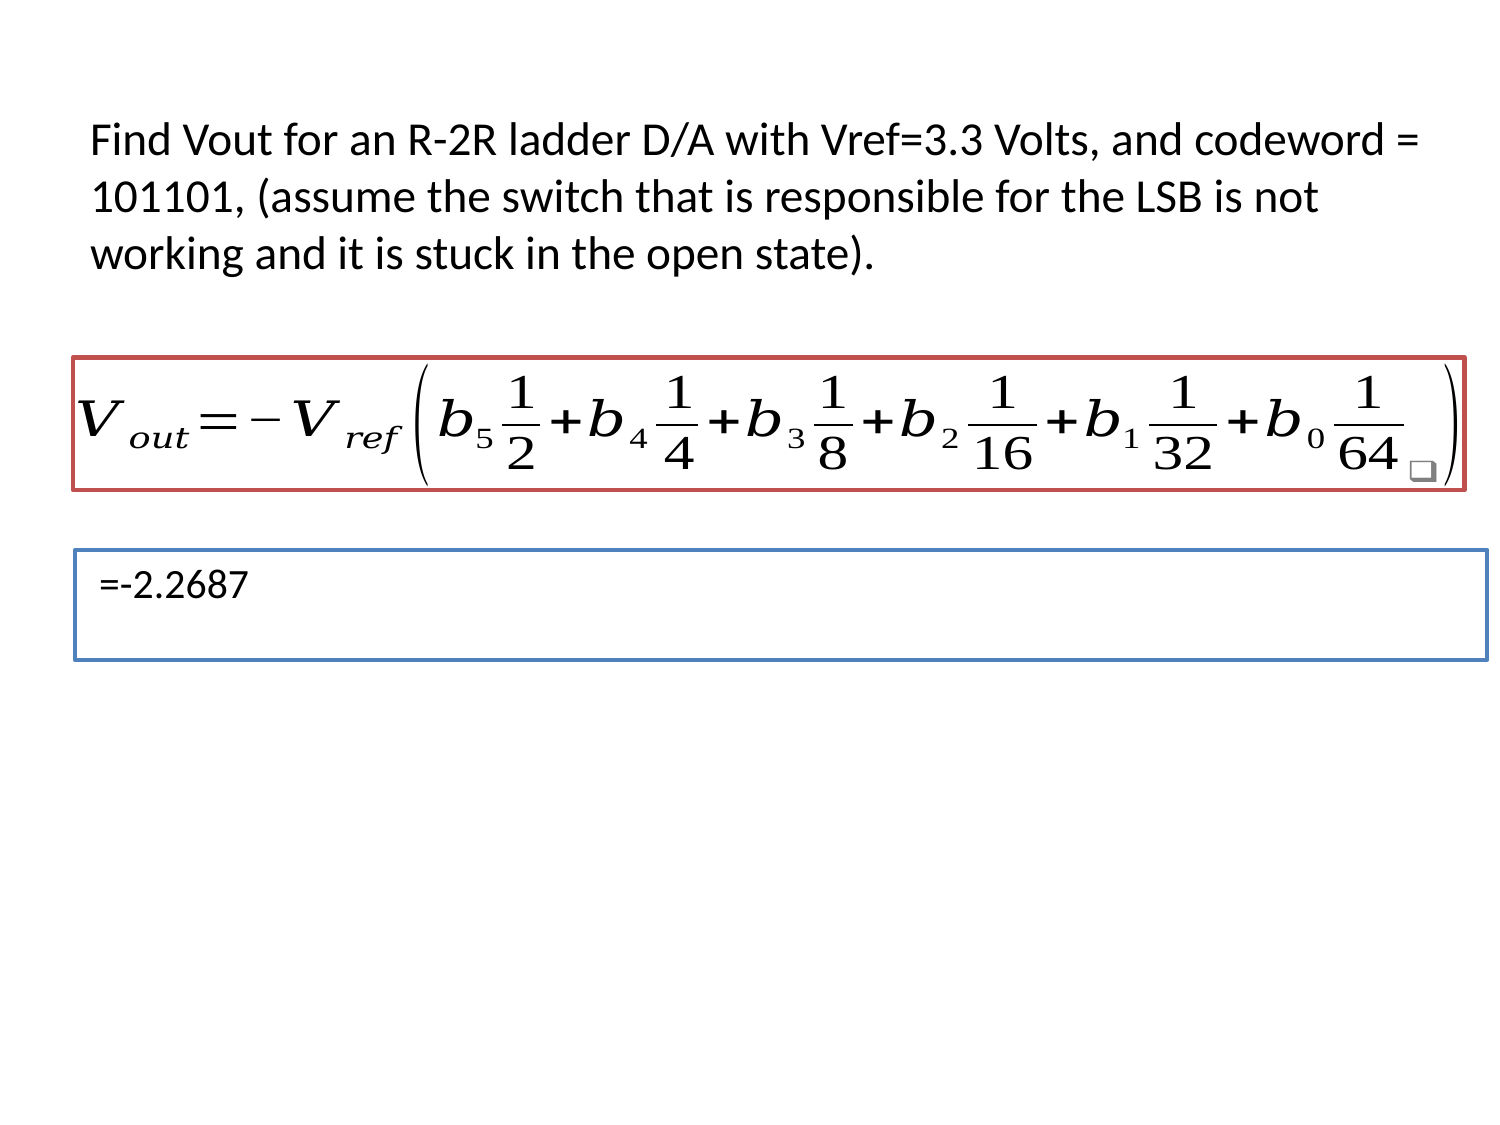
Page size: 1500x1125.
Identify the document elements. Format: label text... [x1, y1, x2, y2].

title Find Vout for an R-2R ladder D/A with Vref=3.3 Volts, and codeword = 101101, (assume the switch that is responsible for the LSB is not working and it is stuck in the open state). [75, 99, 1463, 288]
